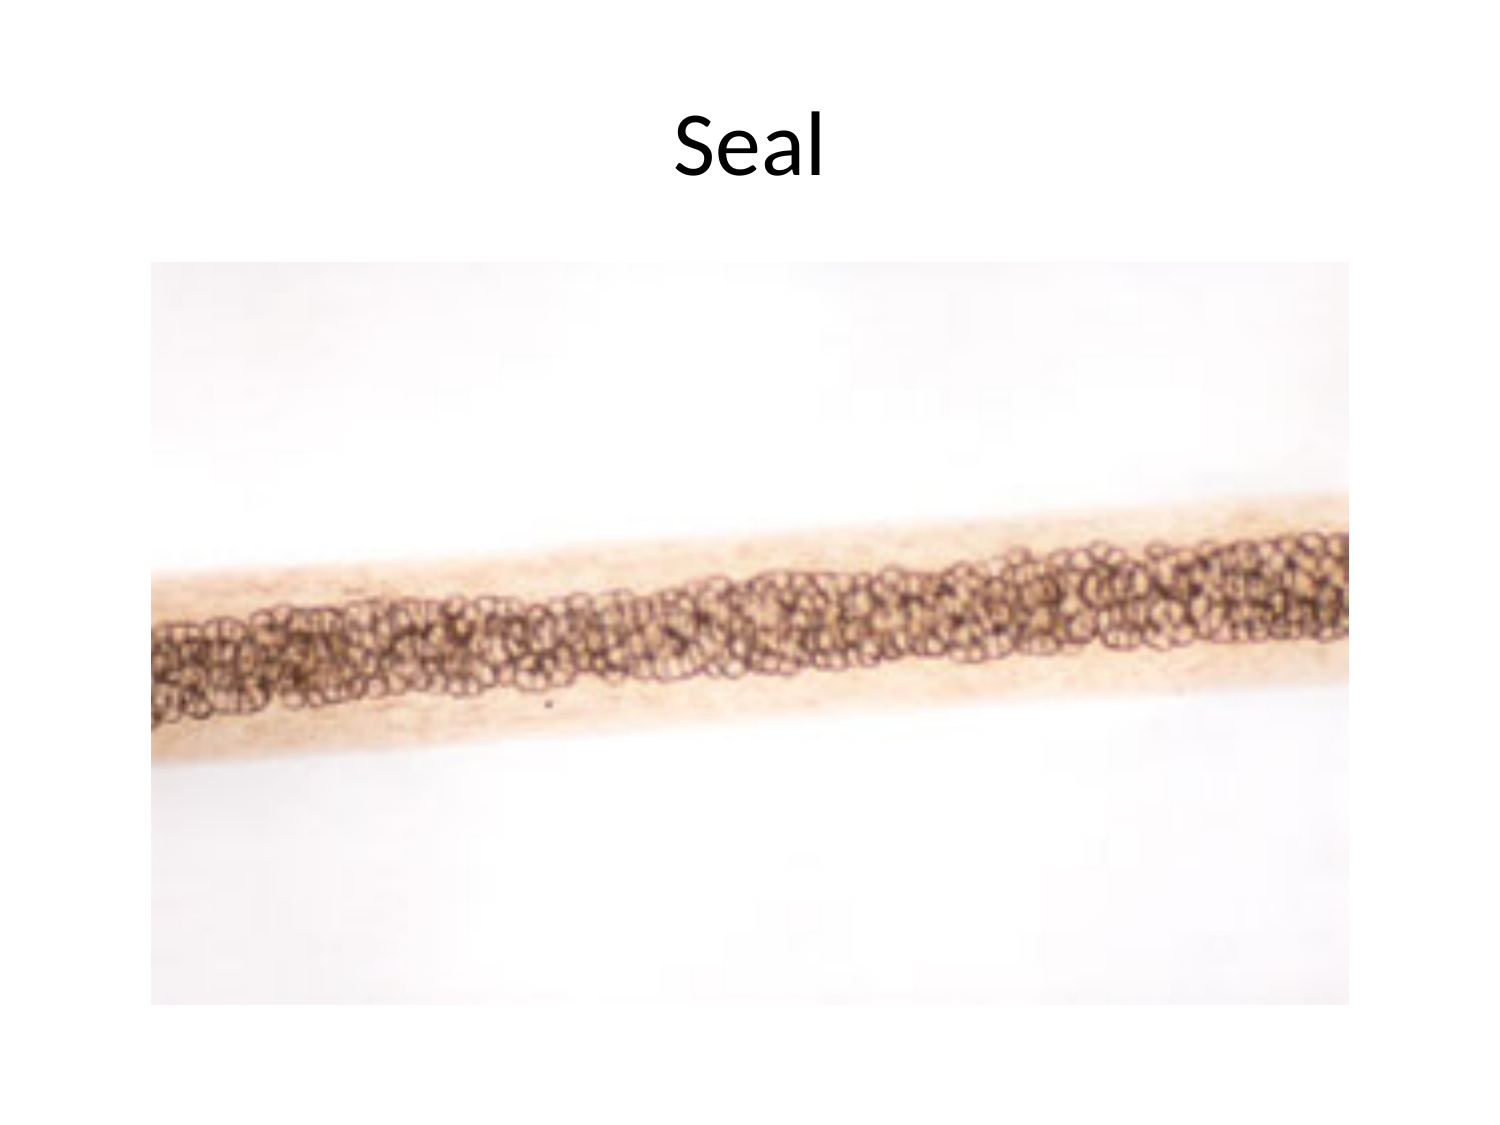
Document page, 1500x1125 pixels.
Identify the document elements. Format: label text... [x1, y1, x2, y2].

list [74, 262, 1426, 1006]
title Seal [75, 45, 1425, 233]
